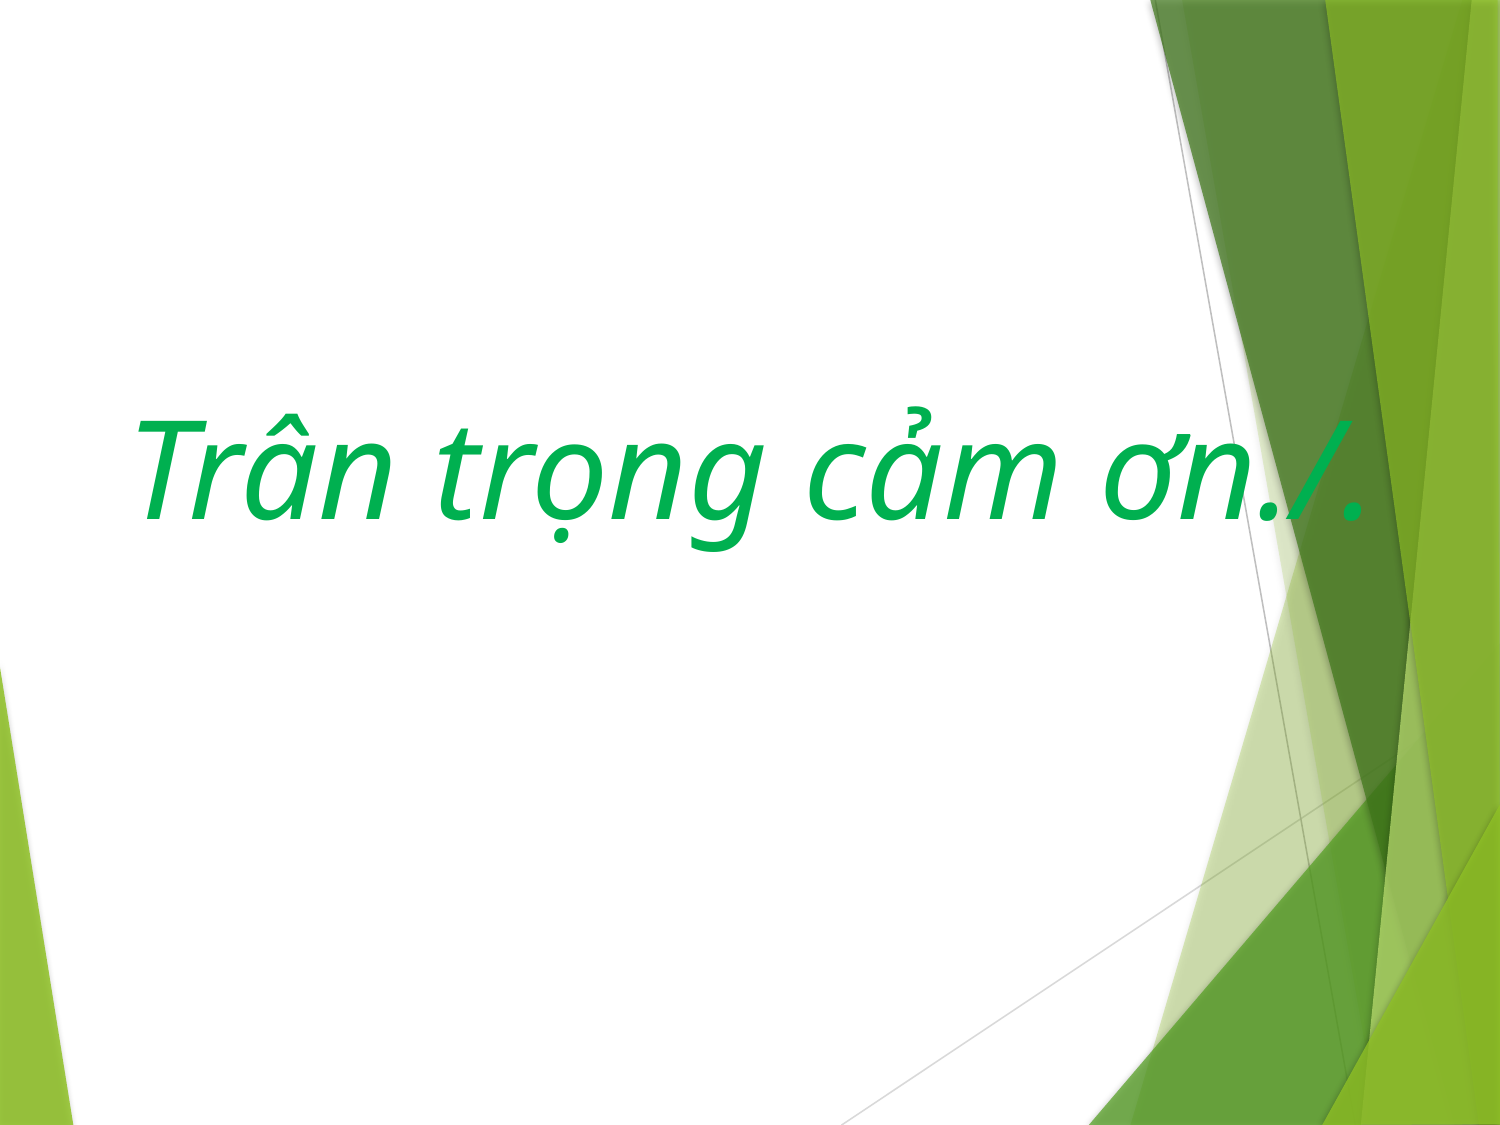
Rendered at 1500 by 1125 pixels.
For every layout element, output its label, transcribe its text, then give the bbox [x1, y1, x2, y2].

title Trân trọng cảm ơn./. [38, 45, 1466, 1072]
